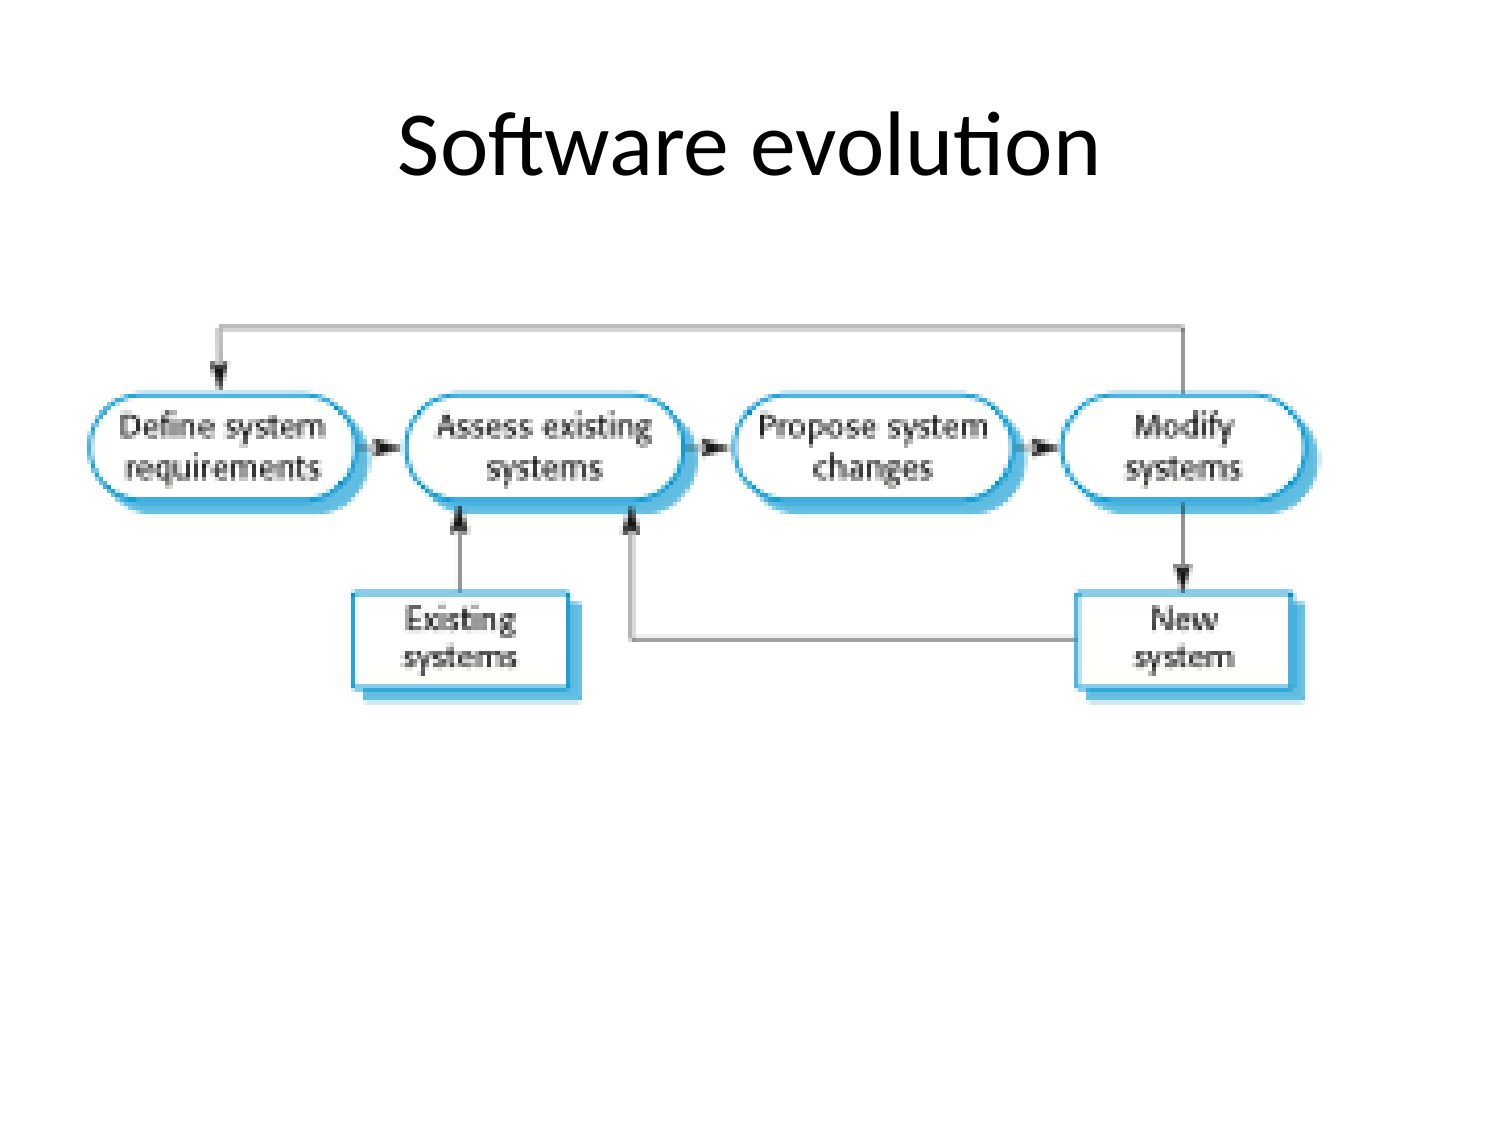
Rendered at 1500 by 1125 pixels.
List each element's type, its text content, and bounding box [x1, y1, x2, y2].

title Software evolution [75, 45, 1425, 233]
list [87, 324, 1322, 705]
